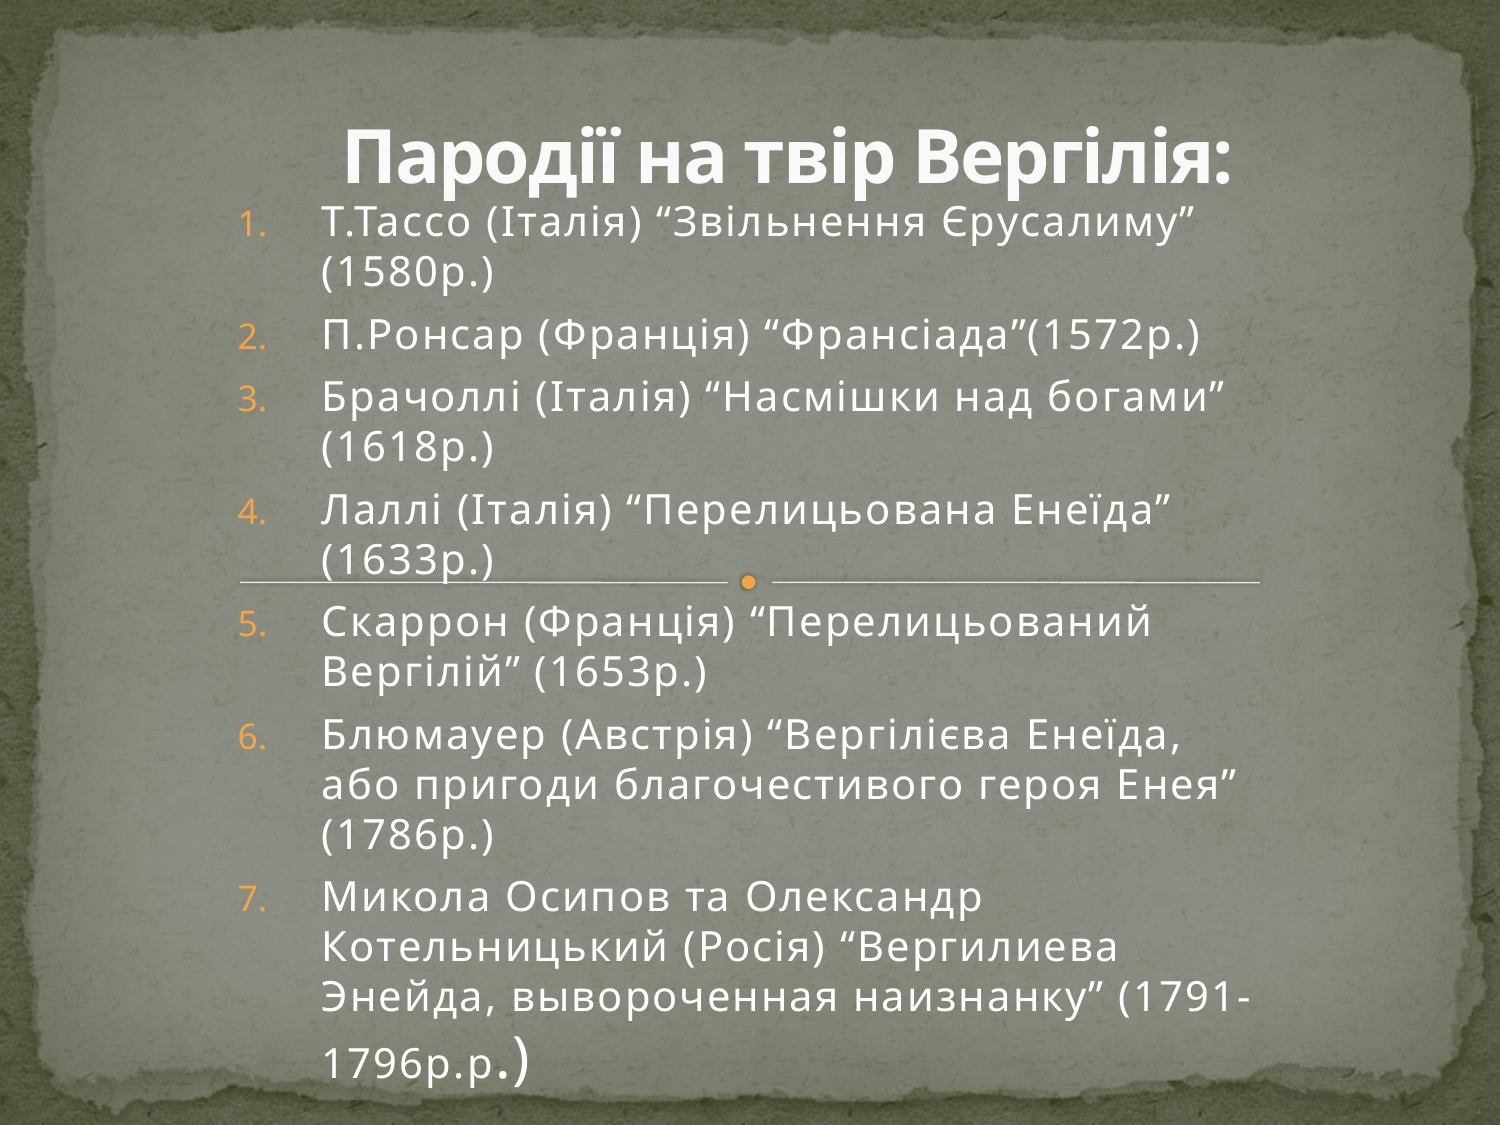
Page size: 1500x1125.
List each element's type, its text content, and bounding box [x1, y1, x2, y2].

subtitle Т.Тассо (Італія) “Звільнення Єрусалиму” (1580р.) П.Ронсар (Франція) “Франсіада”(1572р.) Брачоллі (Італія) “Насмішки над богами” (1618р.) Лаллі (Італія) “Перелицьована Енеїда” (1633р.) Скаррон (Франція) “Перелицьований Вергілій” (1653р.) Блюмауер (Австрія) “Вергілієва Енеїда, або пригоди благочестивого героя Енея” (1786р.) Микола Осипов та Олександр Котельницький (Росія) “Вергилиева Энейда, вывороченная наизнанку” (1791-1796р.р.) [222, 206, 1273, 879]
title Пародії на твір Вергілія: [218, 30, 1358, 206]
